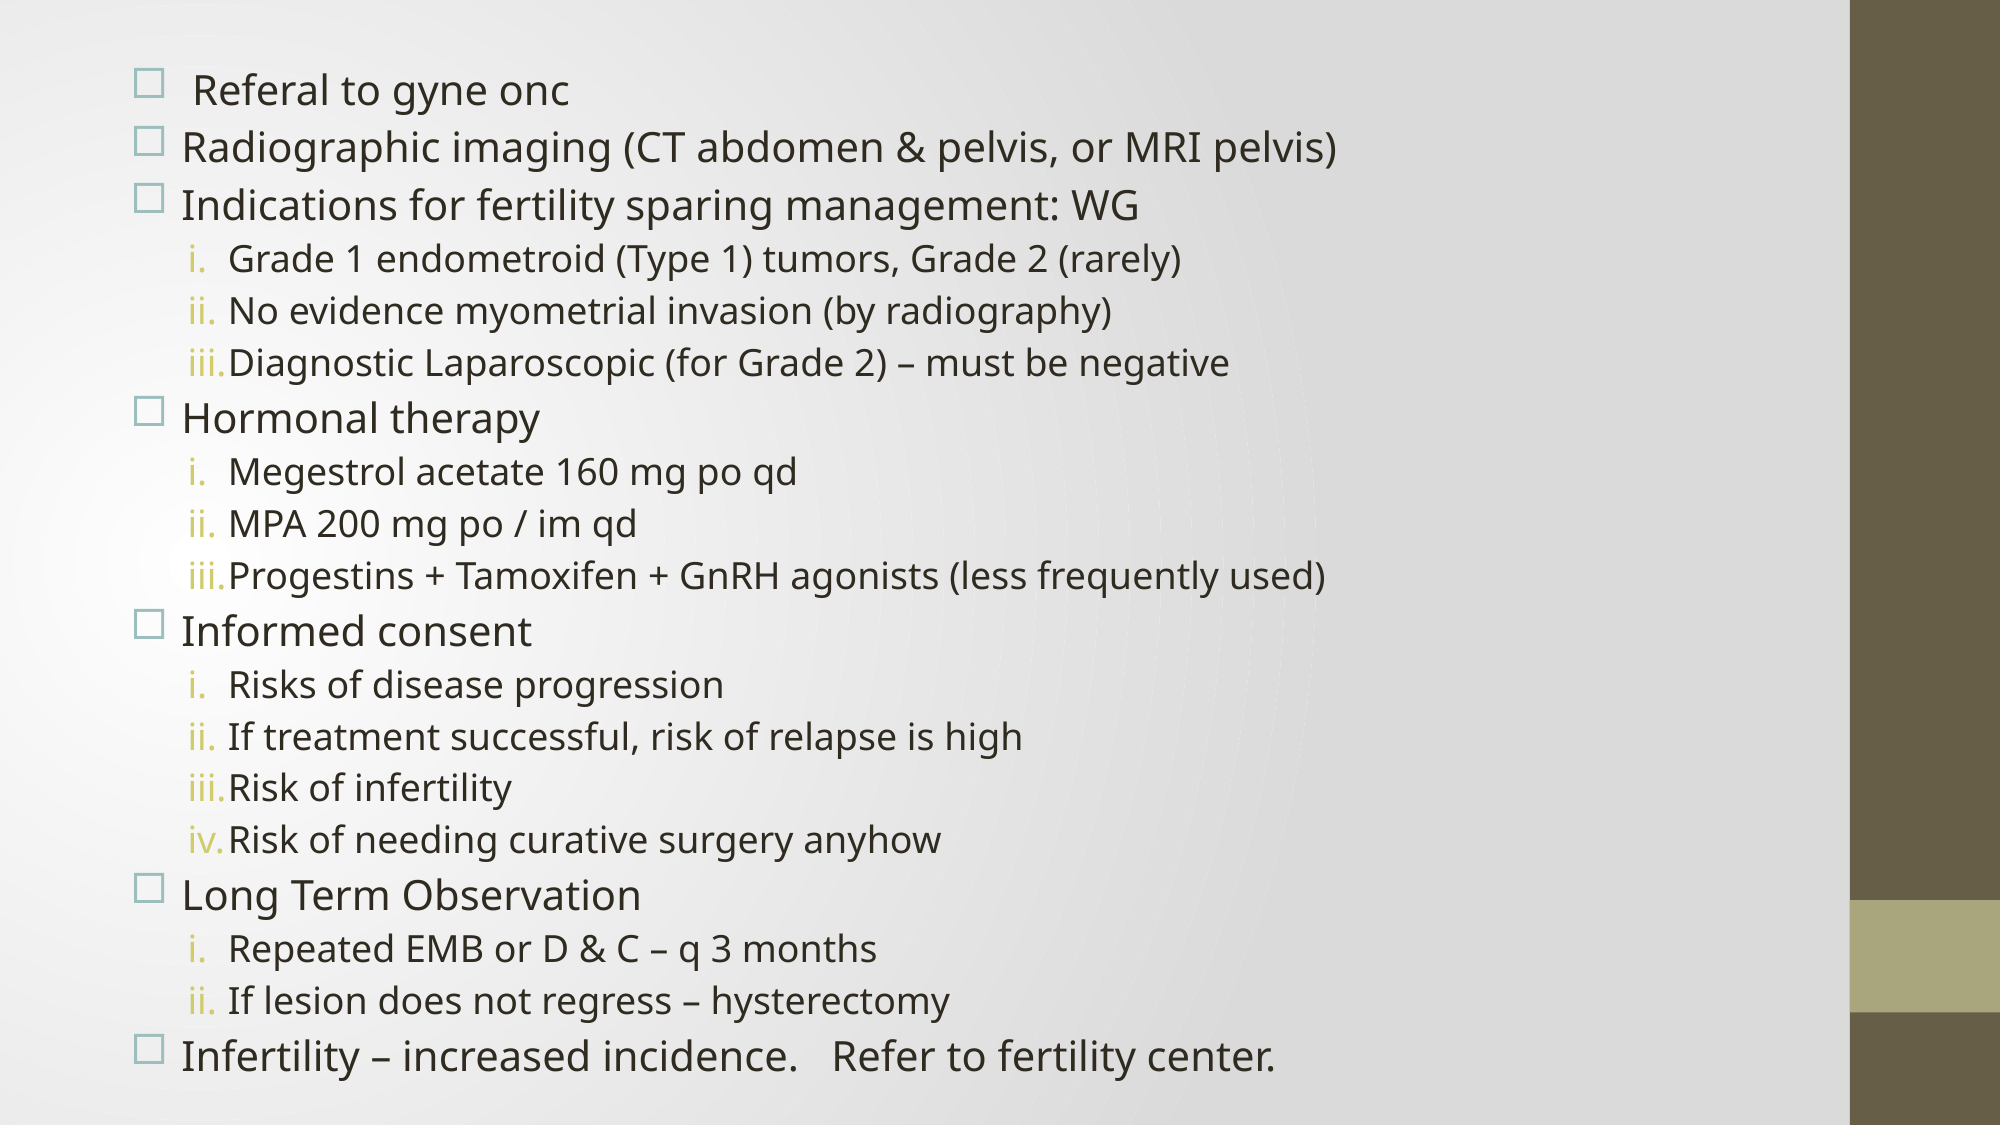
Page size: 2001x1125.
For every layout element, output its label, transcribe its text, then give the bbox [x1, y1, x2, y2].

list Referal to gyne onc Radiographic imaging (CT abdomen & pelvis, or MRI pelvis) Indications for fertility sparing management: WG Grade 1 endometroid (Type 1) tumors, Grade 2 (rarely) No evidence myometrial invasion (by radiography) Diagnostic Laparoscopic (for Grade 2) – must be negative Hormonal therapy Megestrol acetate 160 mg po qd MPA 200 mg po / im qd Progestins + Tamoxifen + GnRH agonists (less frequently used) Informed consent Risks of disease progression If treatment successful, risk of relapse is high Risk of infertility Risk of needing curative surgery anyhow Long Term Observation Repeated EMB or D & C – q 3 months If lesion does not regress – hysterectomy Infertility – increased incidence. Refer to fertility center. [34, 48, 1969, 1094]
